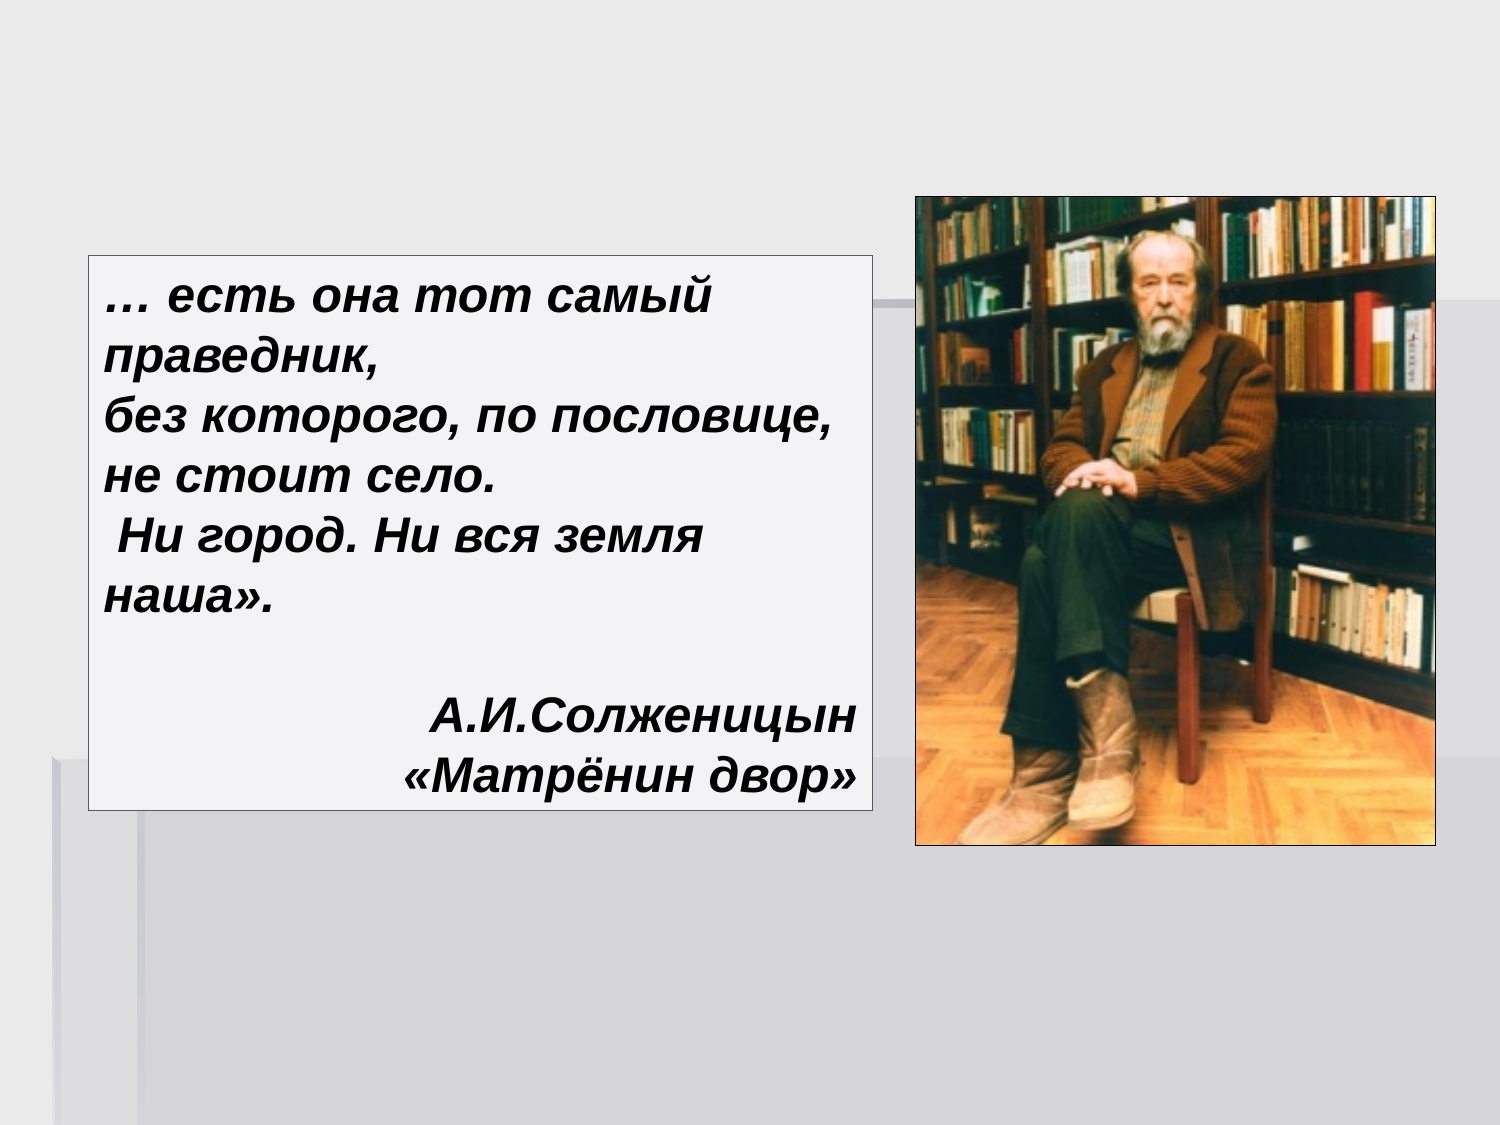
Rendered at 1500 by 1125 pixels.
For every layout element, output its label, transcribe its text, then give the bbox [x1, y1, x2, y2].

text_box … есть она тот самый праведник, без которого, по пословице, не стоит село. Ни город. Ни вся земля наша». А.И.Солженицын «Матрёнин двор» [88, 255, 873, 811]
picture [915, 196, 1437, 847]
